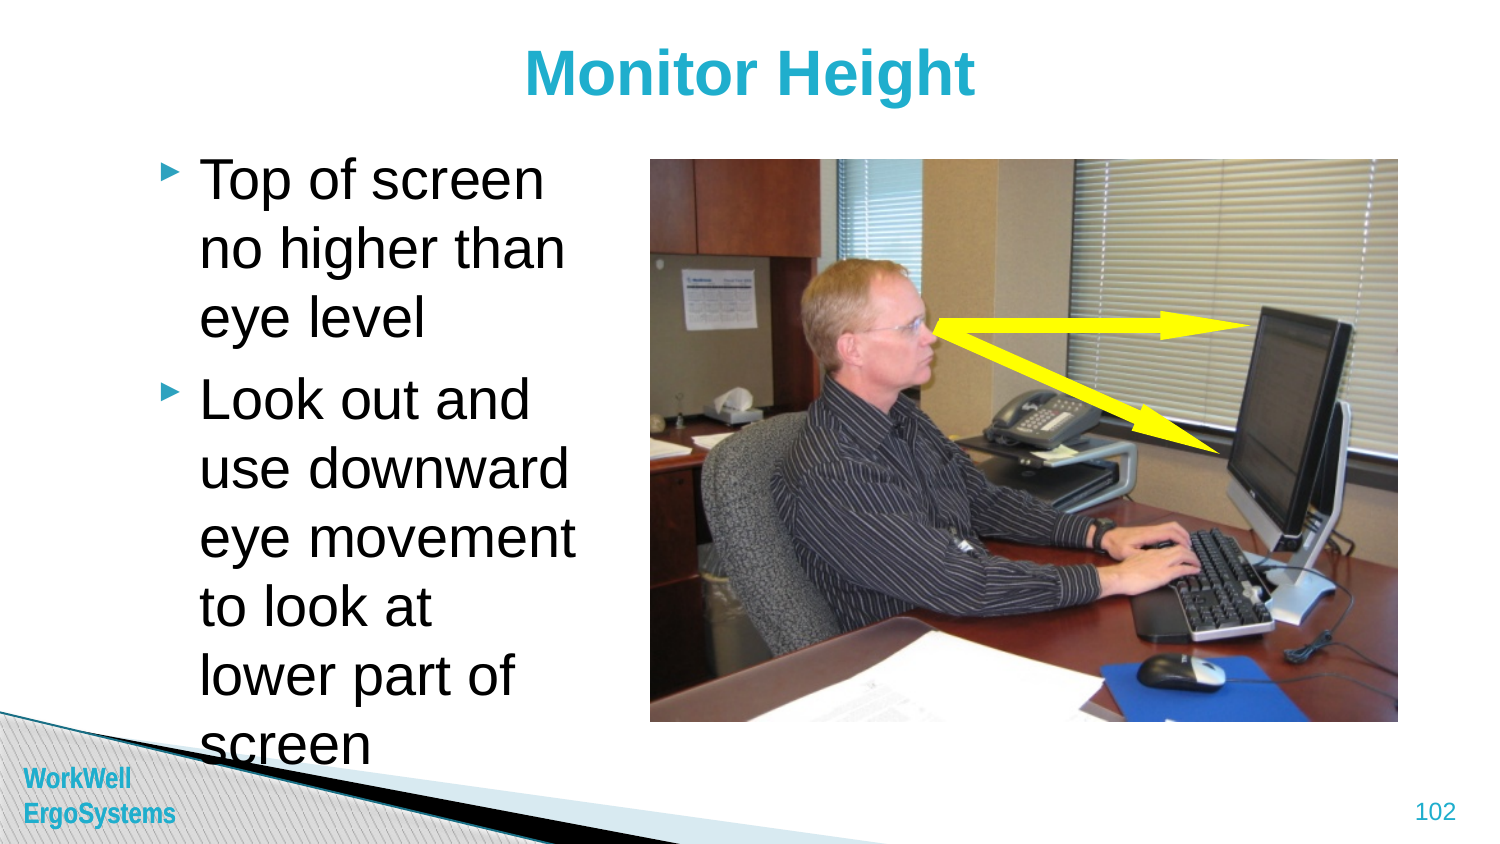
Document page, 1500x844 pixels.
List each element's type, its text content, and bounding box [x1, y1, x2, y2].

title Monitor Height [0, 21, 1500, 116]
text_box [649, 159, 1399, 723]
list Top of screen no higher than eye level Look out and use downward eye movement to look at lower part of screen [125, 134, 600, 788]
slide_number 102 [1400, 788, 1479, 834]
